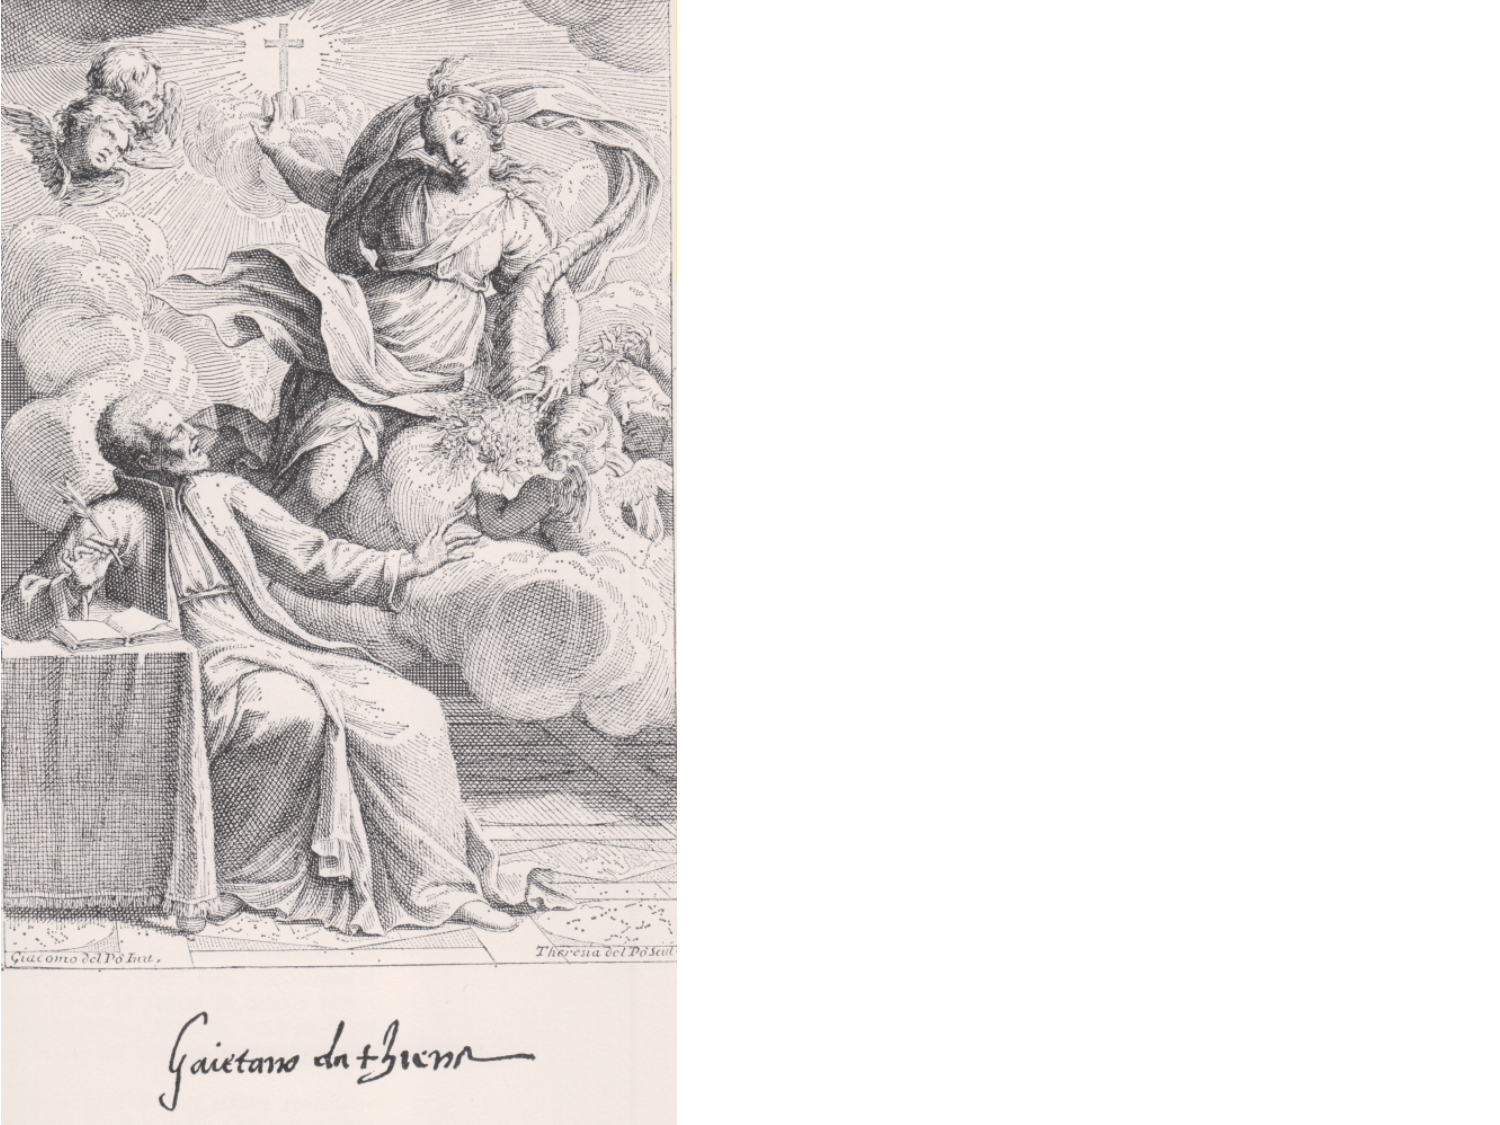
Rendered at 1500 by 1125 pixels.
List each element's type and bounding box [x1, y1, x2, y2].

list [0, 0, 677, 1125]
